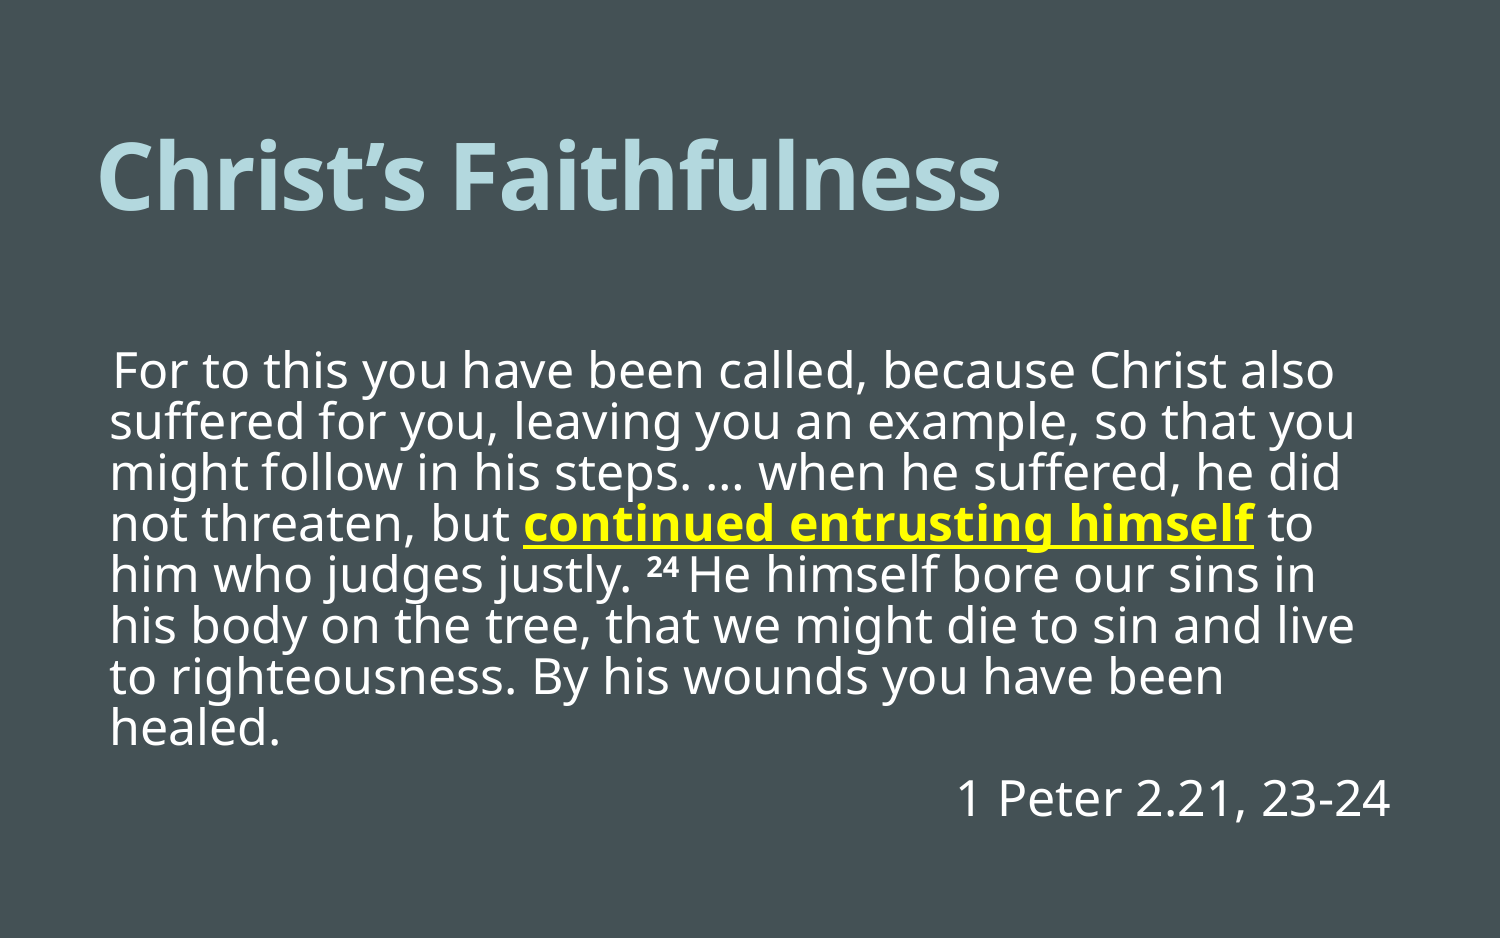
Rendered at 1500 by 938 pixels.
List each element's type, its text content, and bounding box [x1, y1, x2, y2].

list For to this you have been called, because Christ also suffered for you, leaving you an example, so that you might follow in his steps. … when he suffered, he did not threaten, but continued entrusting himself to him who judges justly. 24 He himself bore our sins in his body on the tree, that we might die to sin and live to righteousness. By his wounds you have been healed. 1 Peter 2.21, 23-24 [83, 275, 1407, 790]
title Christ’s Faithfulness [80, 68, 1407, 295]
